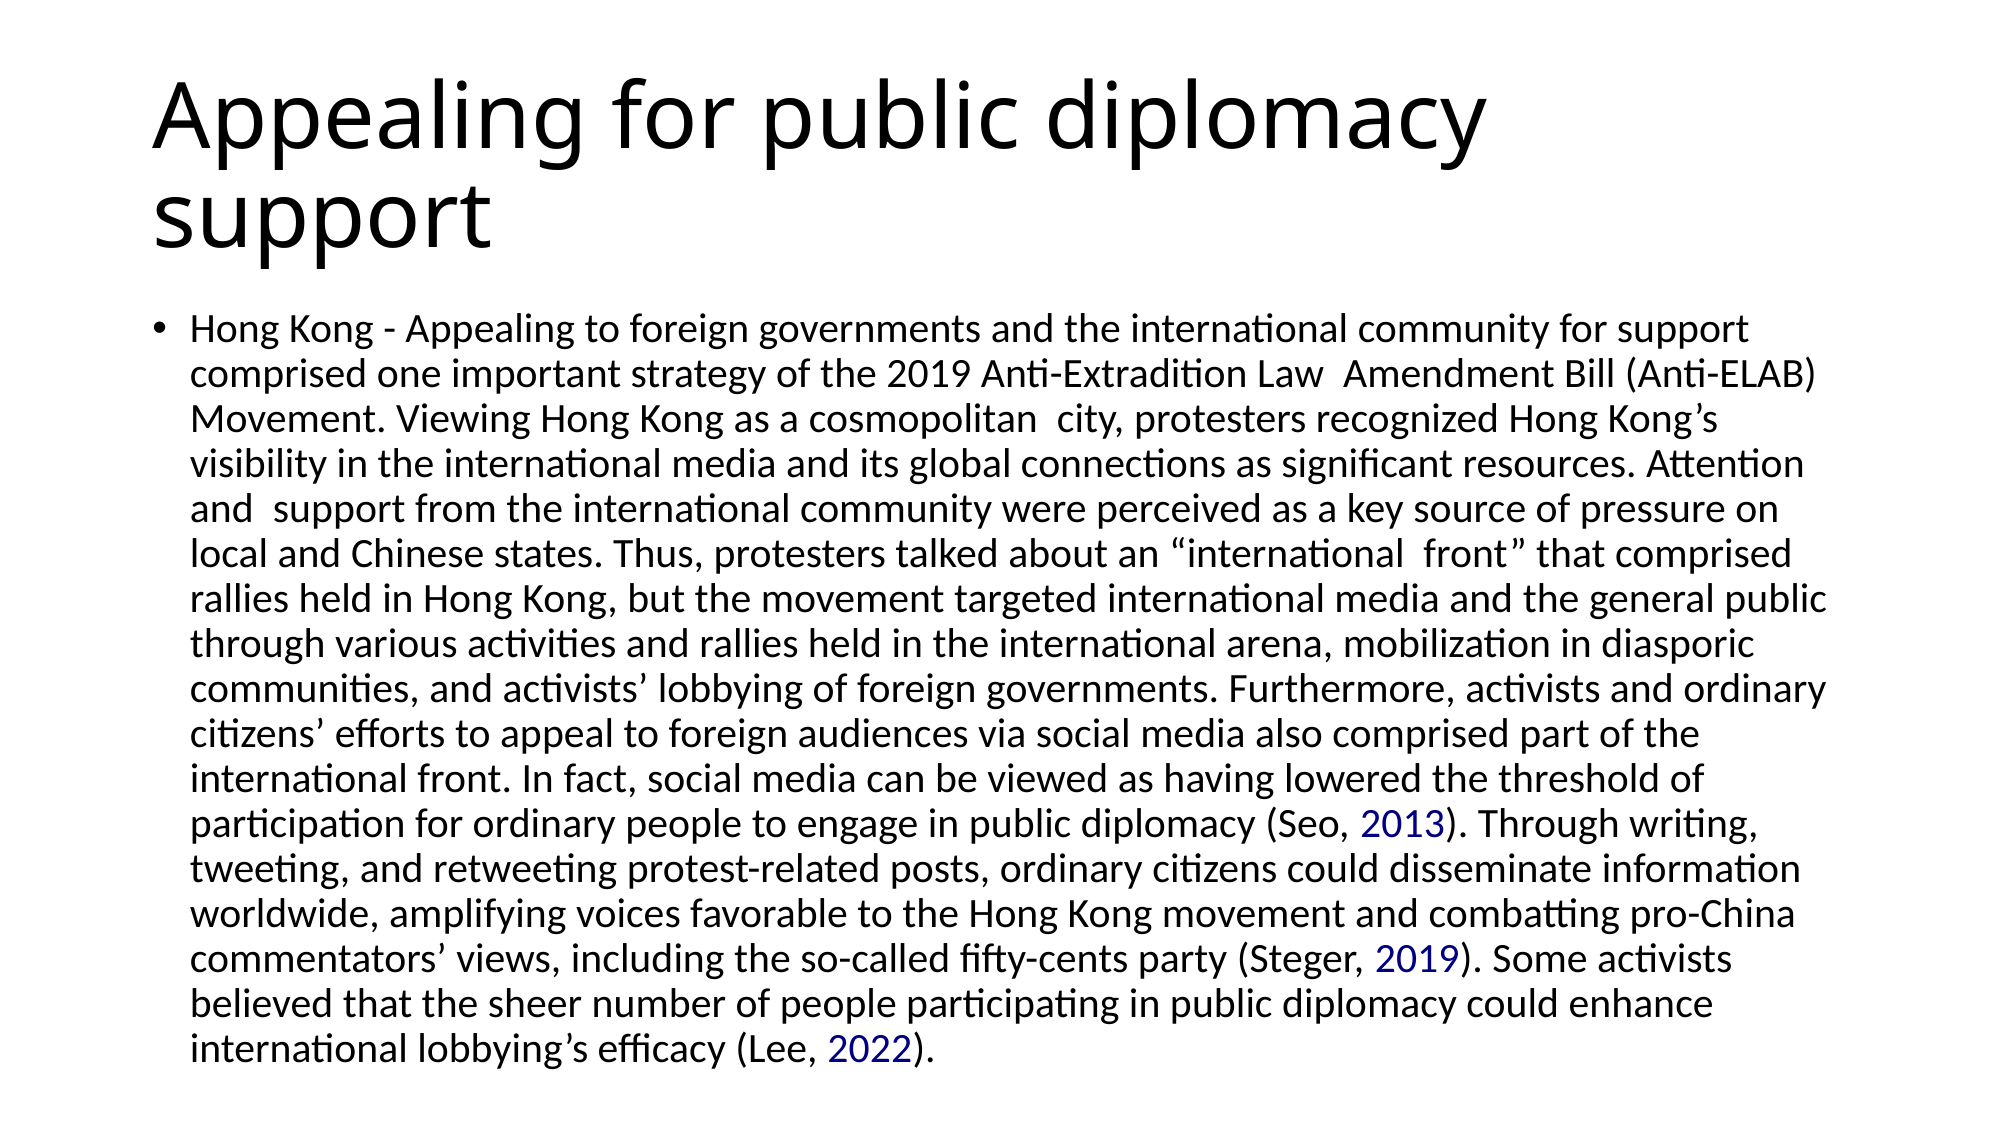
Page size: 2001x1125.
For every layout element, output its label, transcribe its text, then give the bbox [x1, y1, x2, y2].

list Hong Kong - Appealing to foreign governments and the international community for support comprised one important strategy of the 2019 Anti-Extradition Law Amendment Bill (Anti-ELAB) Movement. Viewing Hong Kong as a cosmopolitan city, protesters recognized Hong Kong’s visibility in the international media and its global connections as significant resources. Attention and support from the international community were perceived as a key source of pressure on local and Chinese states. Thus, protesters talked about an “international front” that comprised rallies held in Hong Kong, but the movement targeted international media and the general public through various activities and rallies held in the international arena, mobilization in diasporic communities, and activists’ lobbying of foreign governments. Furthermore, activists and ordinary citizens’ efforts to appeal to foreign audiences via social media also comprised part of the international front. In fact, social media can be viewed as having lowered the threshold of participation for ordinary people to engage in public diplomacy (Seo, 2013). Through writing, tweeting, and retweeting protest-related posts, ordinary citizens could disseminate information worldwide, amplifying voices favorable to the Hong Kong movement and combatting pro-China commentators’ views, including the so-called fifty-cents party (Steger, 2019). Some activists believed that the sheer number of people participating in public diplomacy could enhance international lobbying’s efficacy (Lee, 2022). [137, 299, 1863, 1014]
title Appealing for public diplomacy support [137, 59, 1863, 278]
